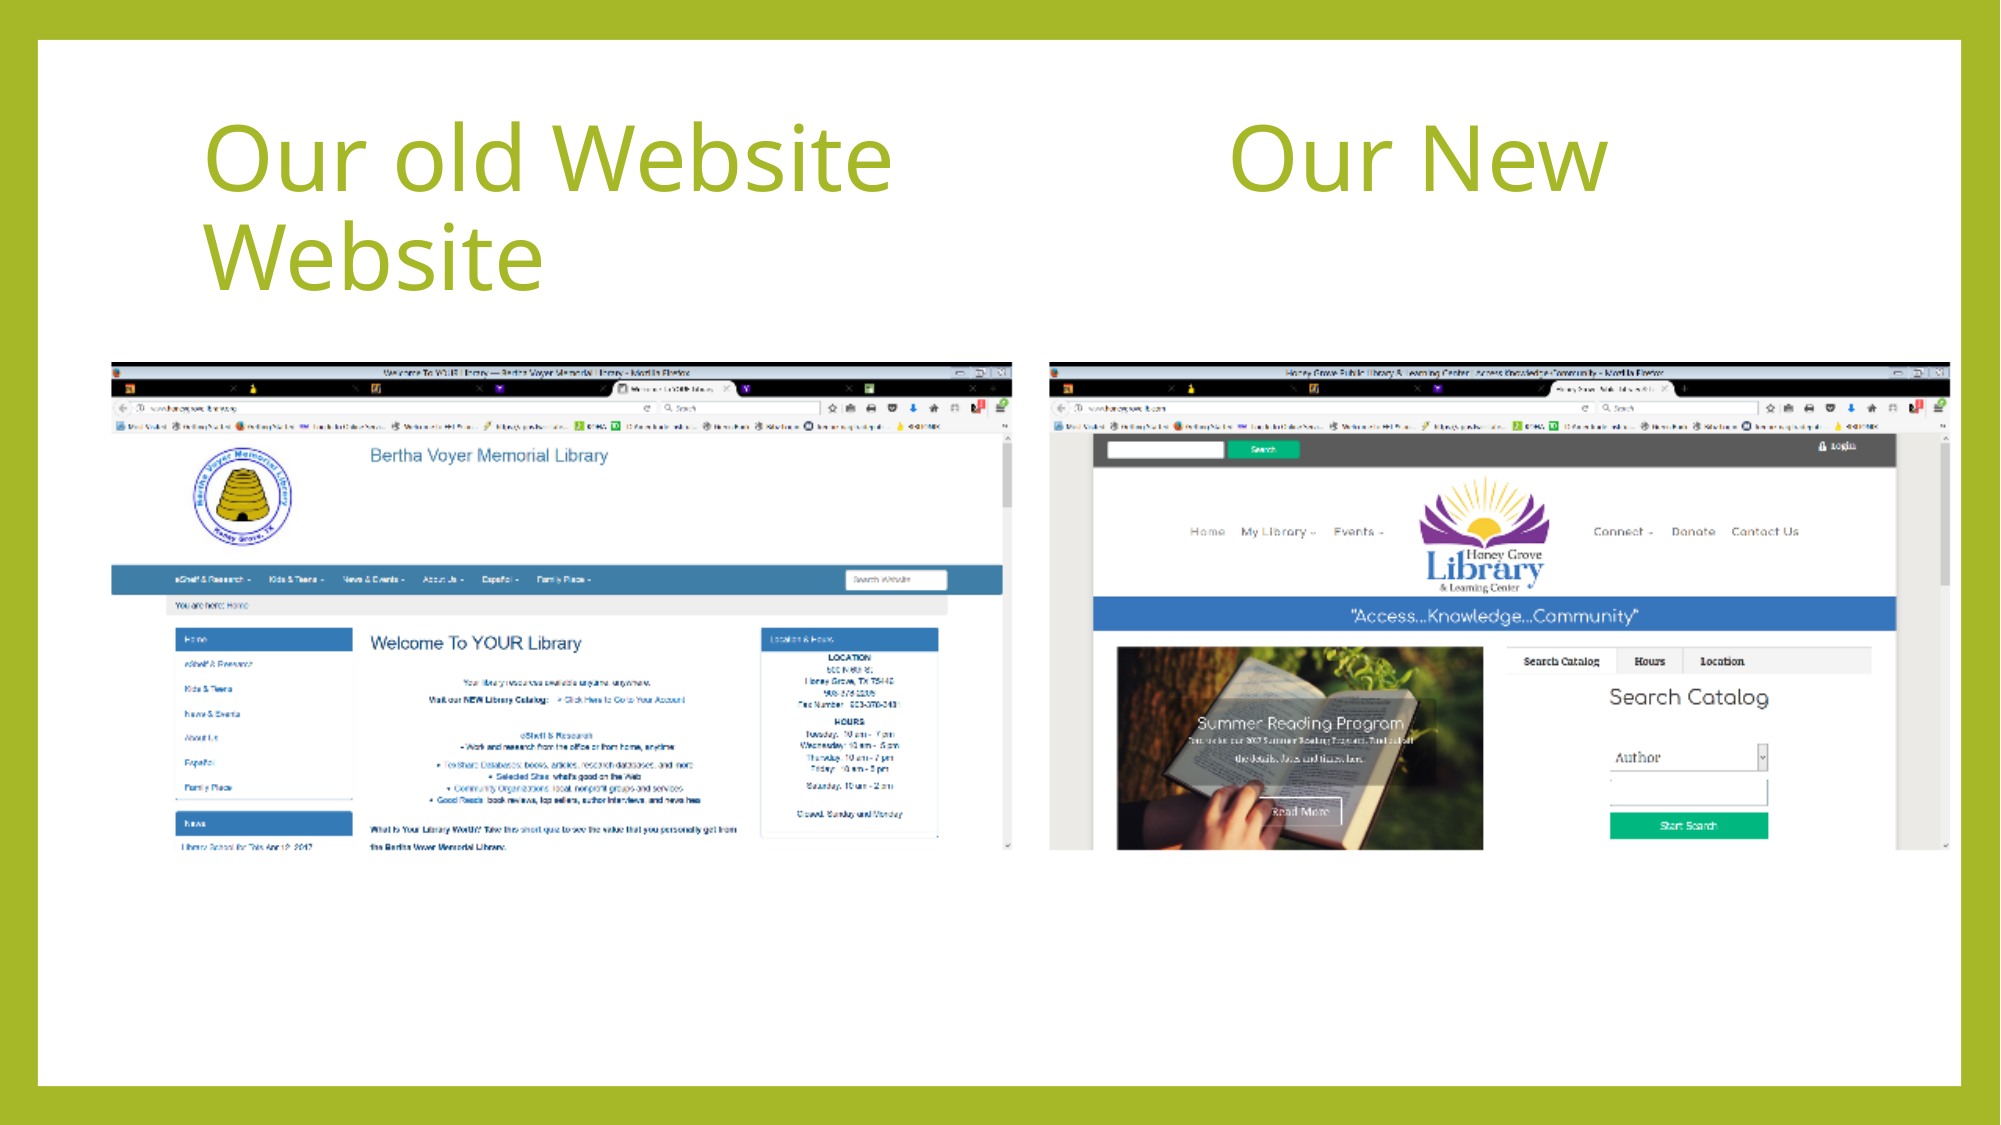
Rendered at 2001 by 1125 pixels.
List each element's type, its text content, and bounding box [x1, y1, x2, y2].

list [1045, 361, 1956, 855]
picture [107, 361, 1017, 855]
title Our old Website Our New Website [187, 99, 1808, 323]
